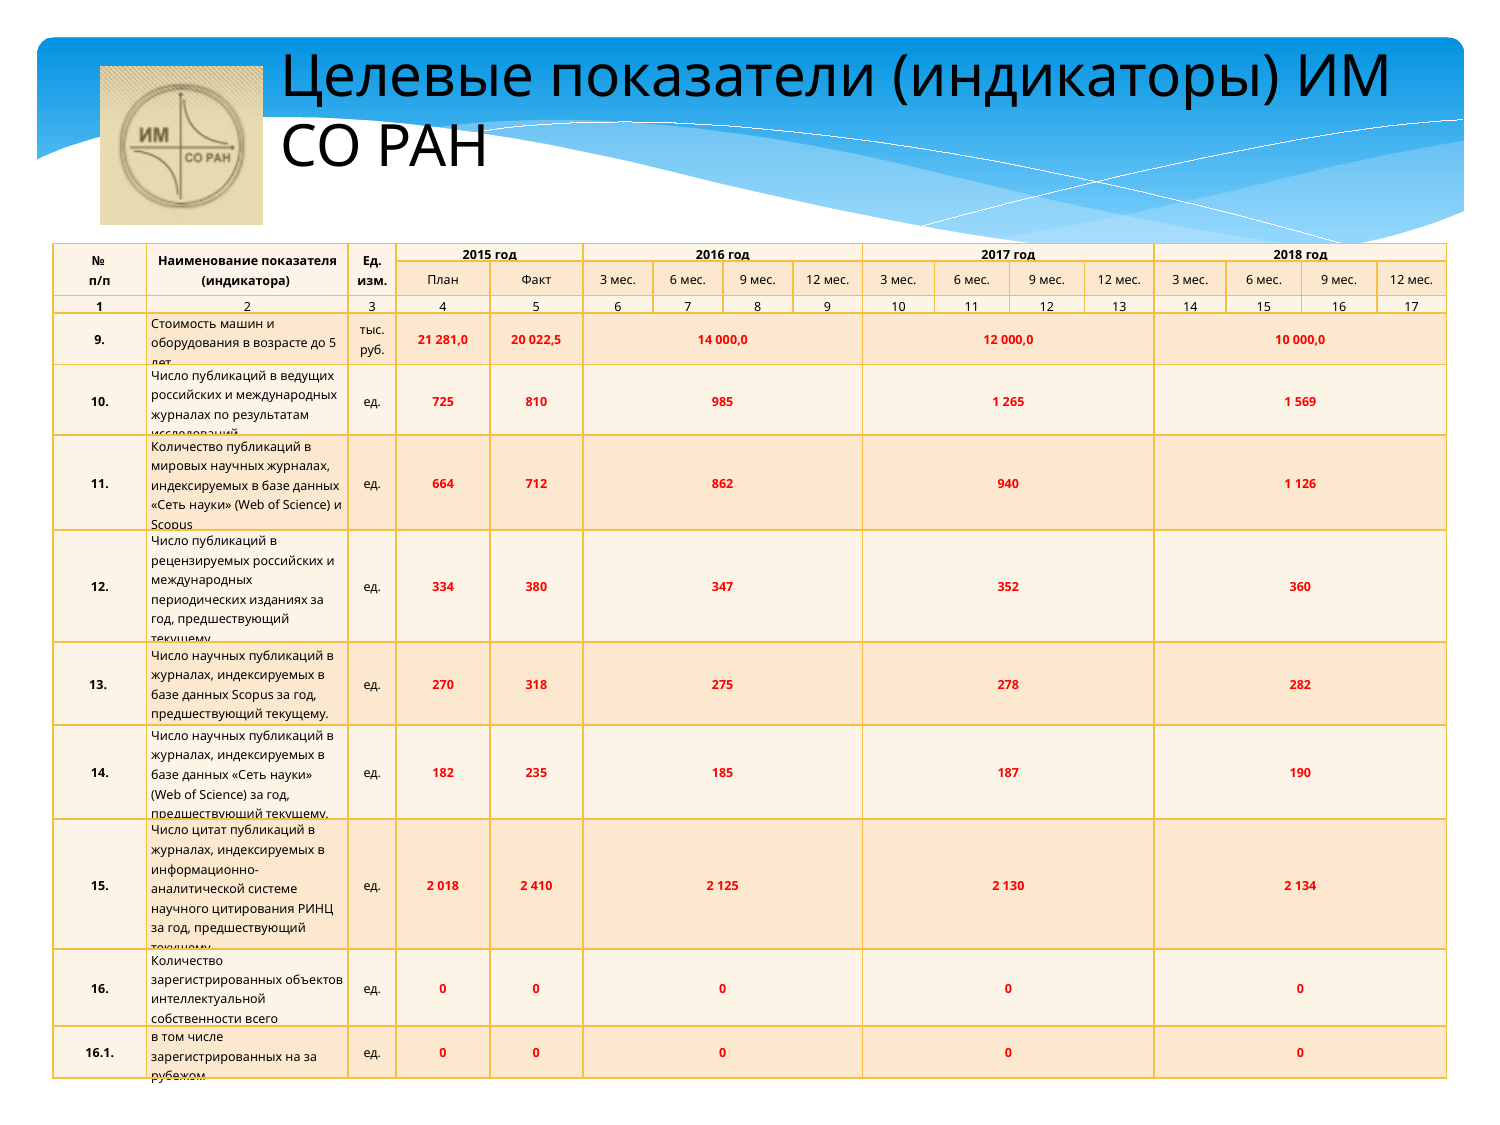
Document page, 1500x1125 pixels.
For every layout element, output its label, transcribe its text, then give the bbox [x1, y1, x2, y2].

table_cell 11. [54, 436, 146, 529]
table_cell 10. [54, 365, 146, 434]
table_cell 347 [584, 531, 862, 641]
table_cell ед. [349, 365, 395, 434]
table_cell 810 [491, 365, 582, 434]
table_cell ед. [349, 950, 395, 1025]
table_cell 8 [724, 296, 792, 312]
table_cell 182 [397, 726, 489, 818]
table_cell 12 мес. [794, 262, 862, 295]
table_cell 664 [397, 436, 489, 529]
table_cell 235 [491, 726, 582, 818]
table_cell 21 281,0 [397, 314, 489, 364]
table_cell 13. [54, 643, 146, 724]
table_cell 862 [584, 436, 862, 529]
table_cell 712 [491, 436, 582, 529]
table_cell 6 мес. [935, 262, 1009, 295]
table_cell 12. [54, 531, 146, 641]
table_cell 2 134 [1155, 820, 1446, 948]
table_cell Число публикаций в ведущих российских и международных журналах по результатам исследований. [147, 365, 347, 434]
table_cell 2 130 [863, 820, 1153, 948]
table_cell 14. [54, 726, 146, 818]
table_cell 12 мес. [1378, 262, 1446, 295]
table_cell 13 [1085, 296, 1153, 312]
table_cell Число научных публикаций в журналах, индексируемых в базе данных Scopus за год, предшествующий текущему. [147, 643, 347, 724]
table_cell 9 мес. [1010, 262, 1084, 295]
table_cell 0 [584, 950, 862, 1025]
table_cell 7 [654, 296, 722, 312]
table_header Наименование показателя (индикатора) [147, 244, 347, 295]
table_cell тыс. руб. [349, 314, 395, 364]
table_cell 725 [397, 365, 489, 434]
table_cell План [397, 262, 489, 295]
table_cell 2 125 [584, 820, 862, 948]
table_cell 20 022,5 [491, 314, 582, 364]
table_cell 6 мес. [1227, 262, 1301, 295]
table_cell 278 [863, 643, 1153, 724]
table_cell 3 [349, 296, 395, 312]
table_cell 0 [397, 950, 489, 1025]
table_cell 380 [491, 531, 582, 641]
table_cell 9. [54, 314, 146, 364]
text_box Целевые показатели (индикаторы) ИМ СО РАН [265, 30, 1471, 186]
table_cell Число цитат публикаций в журналах, индексируемых в информационно-аналитической системе научного цитирования РИНЦ за год, предшествующий текущему [147, 820, 347, 948]
table_cell ед. [349, 531, 395, 641]
table_cell ед. [349, 436, 395, 529]
table_header 2018 год [1155, 244, 1446, 260]
table_cell 2 [147, 296, 347, 312]
table_header 2017 год [863, 244, 1153, 260]
table_cell 3 мес. [863, 262, 934, 295]
table_cell 352 [863, 531, 1153, 641]
table_cell 0 [1155, 950, 1446, 1025]
table_header 2016 год [584, 244, 862, 260]
table_cell 1 [54, 296, 146, 312]
table_cell 187 [863, 726, 1153, 818]
table_cell 985 [584, 365, 862, 434]
table_cell 282 [1155, 643, 1446, 724]
table_cell 10 000,0 [1155, 314, 1446, 364]
table_cell 1 126 [1155, 436, 1446, 529]
table_cell 9 мес. [1302, 262, 1376, 295]
table_cell 15 [1227, 296, 1301, 312]
table_cell 12 000,0 [863, 314, 1153, 364]
table_cell в том числе зарегистрированных на за рубежом [147, 1027, 347, 1077]
table_cell 16 [1302, 296, 1376, 312]
table_cell 0 [863, 1027, 1153, 1077]
table_header 2015 год [397, 244, 582, 260]
table_header Ед. изм. [349, 244, 395, 295]
table_cell 11 [935, 296, 1009, 312]
table_cell Число публикаций в рецензируемых российских и международных периодических изданиях за год, предшествующий текущему. [147, 531, 347, 641]
table_cell 185 [584, 726, 862, 818]
table_cell 0 [397, 1027, 489, 1077]
table_cell Факт [491, 262, 582, 295]
table_cell 12 [1010, 296, 1084, 312]
table_cell ед. [349, 820, 395, 948]
table_cell Количество публикаций в мировых научных журналах, индексируемых в базе данных «Сеть науки» (Web of Science) и Scopus [147, 436, 347, 529]
table_cell 940 [863, 436, 1153, 529]
table_cell 17 [1378, 296, 1446, 312]
table_header № п/п [54, 244, 146, 295]
table_cell Количество зарегистрированных объектов интеллектуальной собственности всего [147, 950, 347, 1025]
table_cell 15. [54, 820, 146, 948]
table_cell 5 [491, 296, 582, 312]
picture [99, 67, 263, 225]
table_cell 0 [491, 950, 582, 1025]
table_cell 0 [863, 950, 1153, 1025]
table_cell 0 [1155, 1027, 1446, 1077]
table_cell 16.1. [54, 1027, 146, 1077]
table_cell 1 569 [1155, 365, 1446, 434]
table_cell 14 [1155, 296, 1225, 312]
table_cell 275 [584, 643, 862, 724]
table_cell 16. [54, 950, 146, 1025]
table_cell 360 [1155, 531, 1446, 641]
table_cell 0 [491, 1027, 582, 1077]
table_cell 9 [794, 296, 862, 312]
table_cell 6 мес. [654, 262, 722, 295]
table_cell 1 265 [863, 365, 1153, 434]
table_cell 0 [584, 1027, 862, 1077]
table_cell Число научных публикаций в журналах, индексируемых в базе данных «Сеть науки» (Web of Science) за год, предшествующий текущему. [147, 726, 347, 818]
table_cell 318 [491, 643, 582, 724]
table_cell 4 [397, 296, 489, 312]
table_cell 3 мес. [1155, 262, 1225, 295]
table_cell 190 [1155, 726, 1446, 818]
table_cell 334 [397, 531, 489, 641]
table_cell 10 [863, 296, 934, 312]
table_cell ед. [349, 726, 395, 818]
table_cell 2 410 [491, 820, 582, 948]
table_cell 9 мес. [724, 262, 792, 295]
table_cell 3 мес. [584, 262, 652, 295]
table_cell 14 000,0 [584, 314, 862, 364]
table_cell 270 [397, 643, 489, 724]
table_cell 6 [584, 296, 652, 312]
table_cell ед. [349, 643, 395, 724]
table_cell ед. [349, 1027, 395, 1077]
table_cell 12 мес. [1085, 262, 1153, 295]
table_cell Стоимость машин и оборудования в возрасте до 5 лет [147, 314, 347, 364]
table_cell 2 018 [397, 820, 489, 948]
